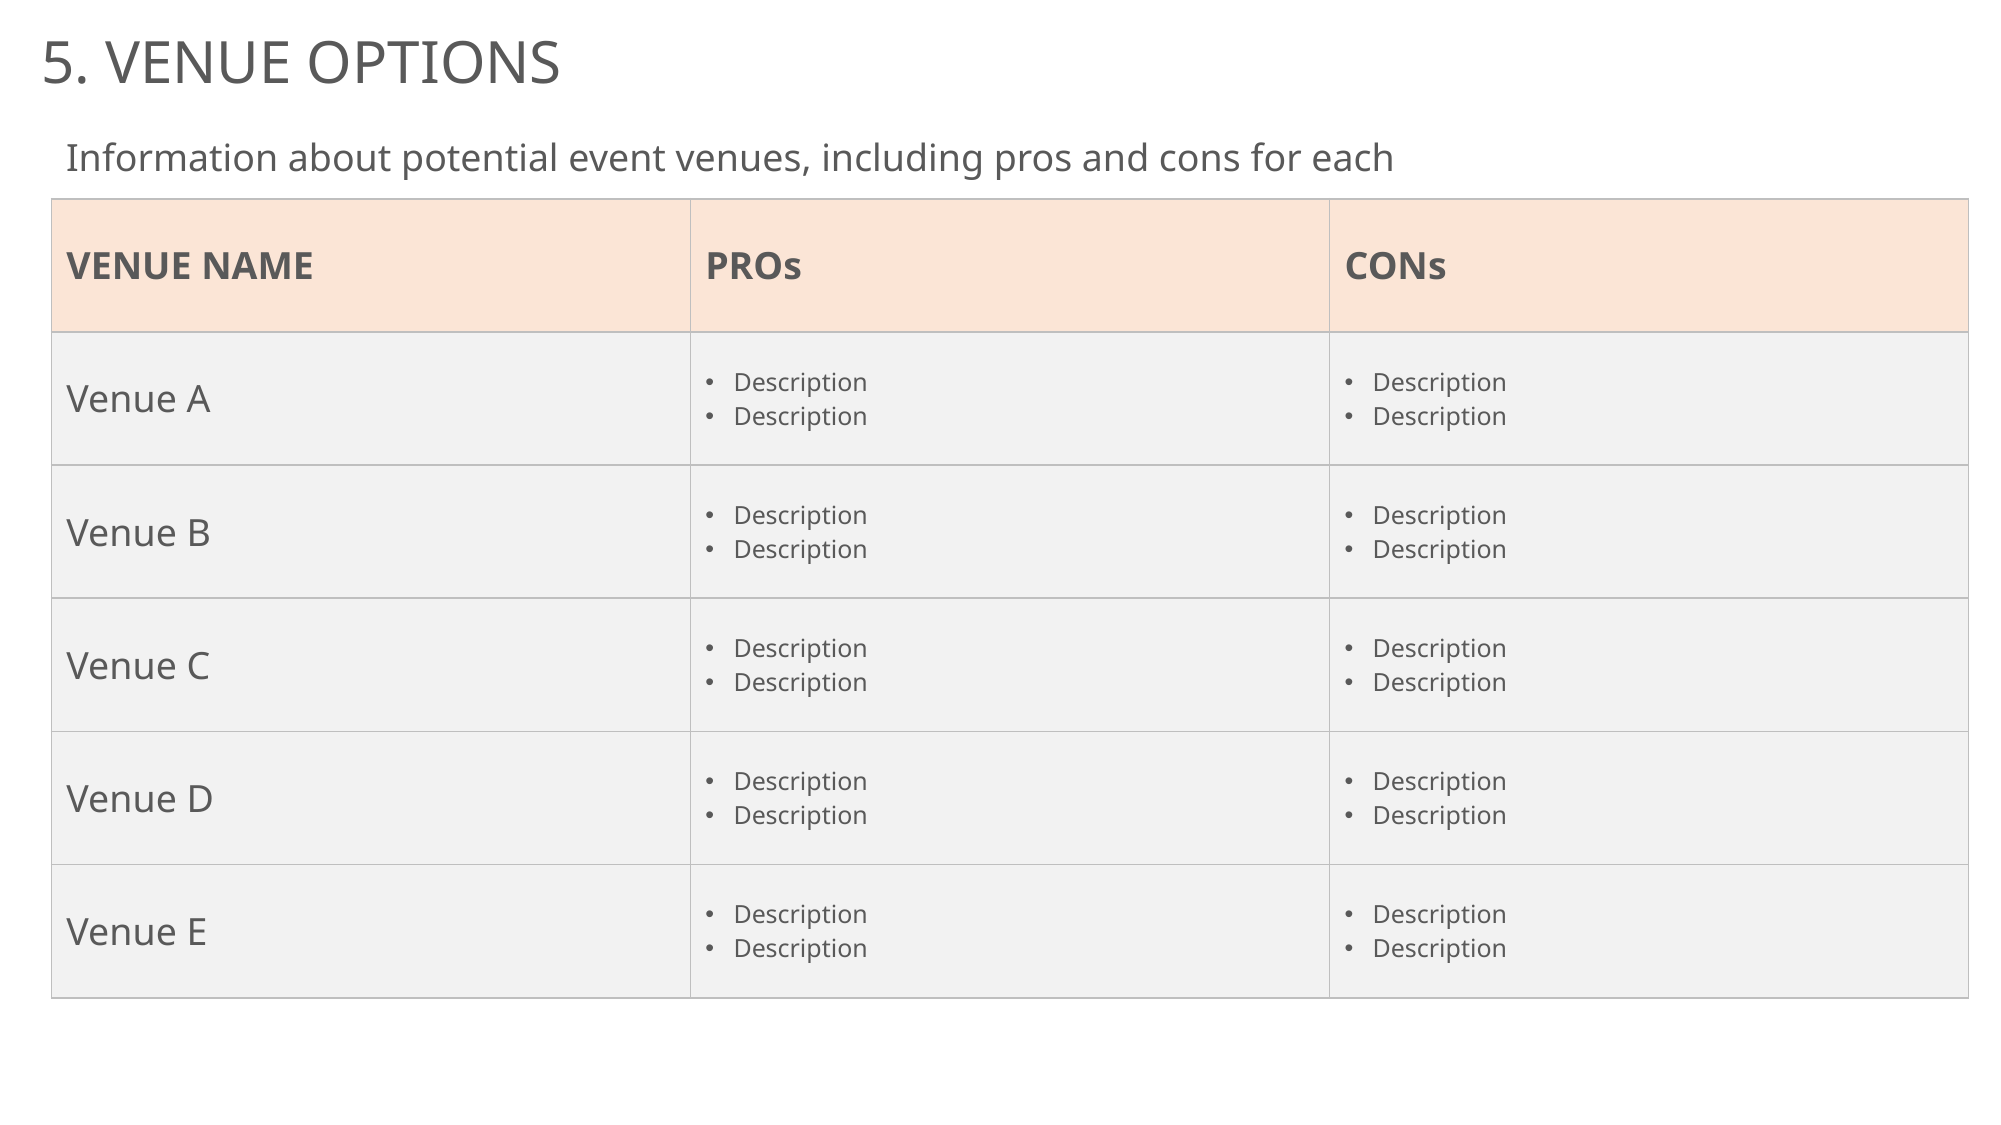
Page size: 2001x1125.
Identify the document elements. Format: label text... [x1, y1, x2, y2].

table_header PROs [691, 200, 1329, 331]
table_cell Description Description [1330, 732, 1968, 864]
table_cell Venue C [52, 599, 690, 731]
table_cell Description Description [691, 732, 1329, 864]
table_cell Description Description [1330, 599, 1968, 731]
table_header CONs [1330, 200, 1968, 331]
table_cell Description Description [691, 599, 1329, 731]
text_box 5. VENUE OPTIONS [26, 18, 1969, 103]
table_cell Venue A [52, 333, 690, 464]
table_cell Description Description [1330, 466, 1968, 597]
table_cell Description Description [691, 865, 1329, 997]
table_cell Description Description [1330, 865, 1968, 997]
text_box Information about potential event venues, including pros and cons for each [51, 127, 1462, 187]
table_header VENUE NAME [52, 200, 690, 331]
table_cell Description Description [691, 466, 1329, 597]
table_cell Venue B [52, 466, 690, 597]
table_cell Venue E [52, 865, 690, 997]
table_cell Description Description [1330, 333, 1968, 464]
table_cell Venue D [52, 732, 690, 864]
table_cell Description Description [691, 333, 1329, 464]
